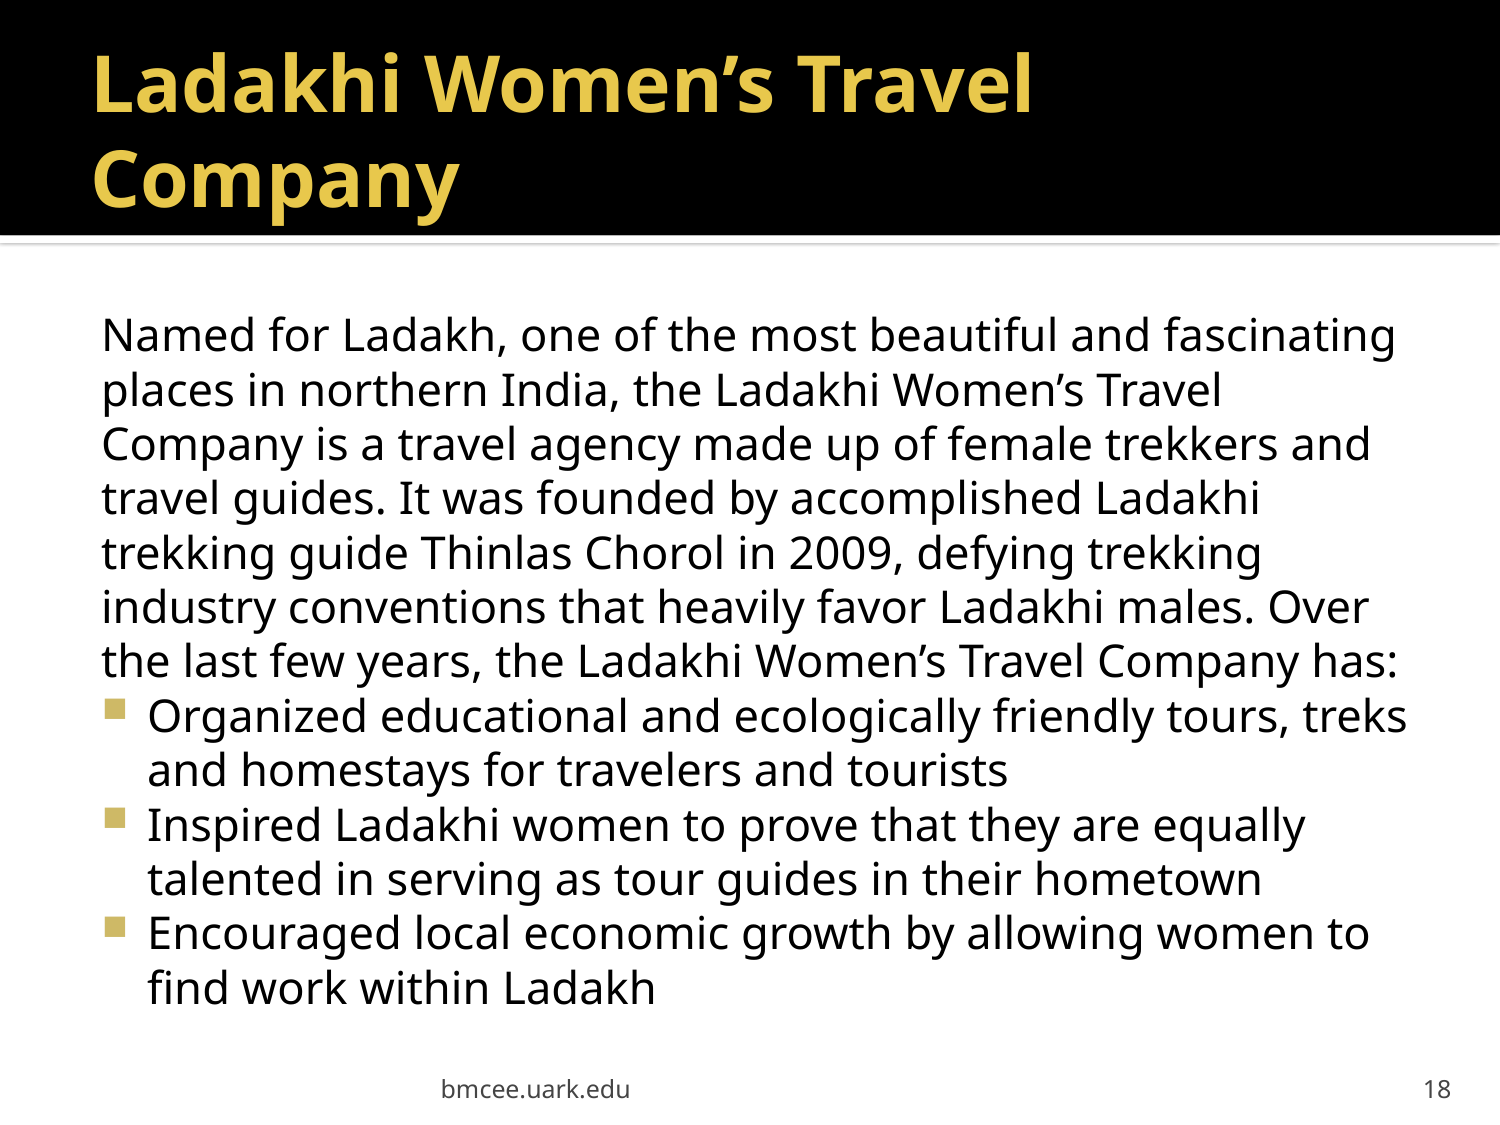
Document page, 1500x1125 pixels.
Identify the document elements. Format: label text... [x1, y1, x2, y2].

slide_number 18 [1345, 1062, 1467, 1108]
list Named for Ladakh, one of the most beautiful and fascinating places in northern India, the Ladakhi Women’s Travel Company is a travel agency made up of female trekkers and travel guides. It was founded by accomplished Ladakhi trekking guide Thinlas Chorol in 2009, defying trekking industry conventions that heavily favor Ladakhi males. Over the last few years, the Ladakhi Women’s Travel Company has: Organized educational and ecologically friendly tours, treks and homestays for travelers and tourists Inspired Ladakhi women to prove that they are equally talented in serving as tour guides in their hometown Encouraged local economic growth by allowing women to find work within Ladakh [75, 291, 1425, 1050]
title Ladakhi Women’s Travel Company [75, 25, 1425, 231]
footer bmcee.uark.edu [433, 1062, 1337, 1108]
